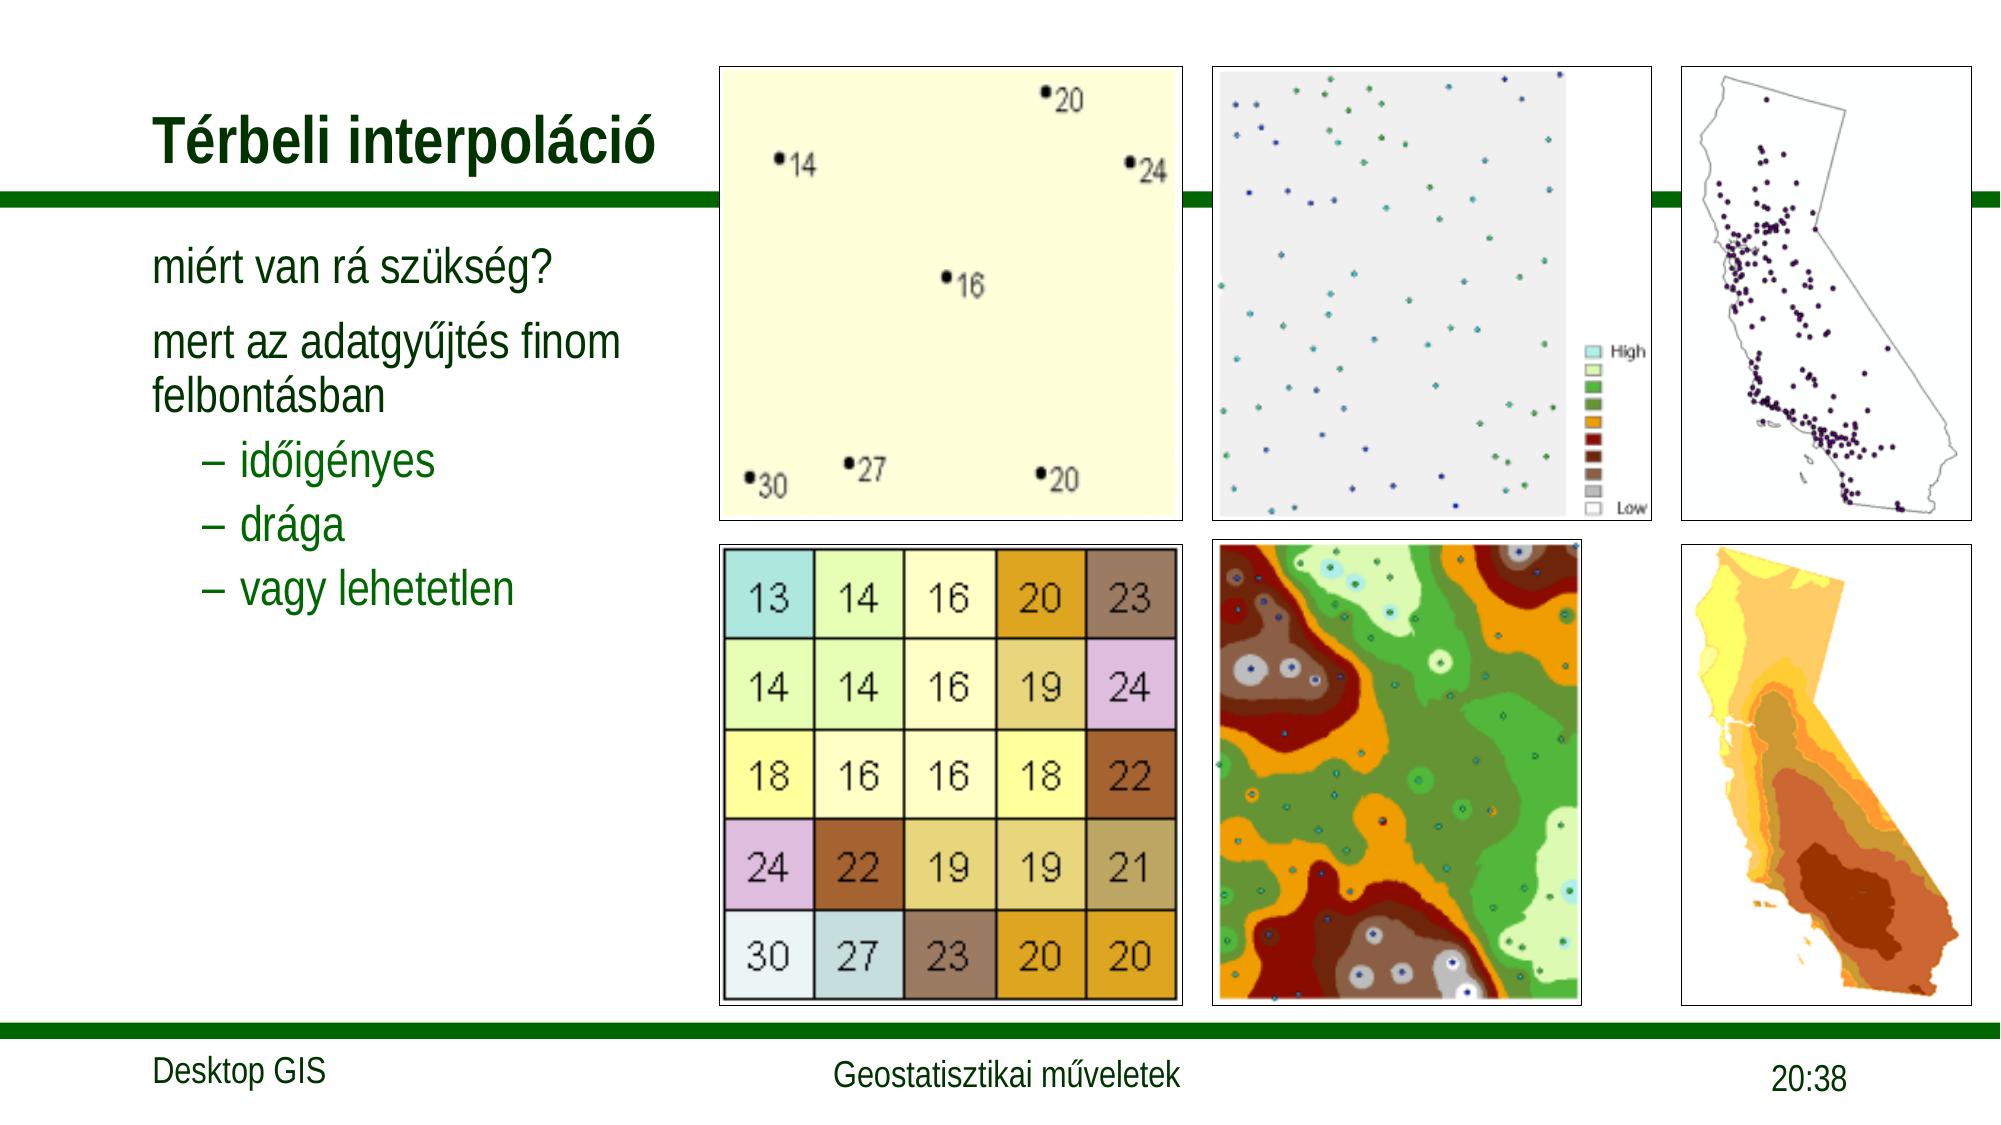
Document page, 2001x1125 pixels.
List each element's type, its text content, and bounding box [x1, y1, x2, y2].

picture [1680, 544, 1972, 1006]
picture [1680, 66, 1972, 521]
list miért van rá szükség? mert az adatgyűjtés finom felbontásban időigényes drága vagy lehetetlen [137, 233, 719, 1014]
picture [719, 544, 1183, 1006]
title Térbeli interpoláció [137, 28, 1863, 186]
picture [1212, 539, 1582, 1006]
picture [719, 66, 1183, 521]
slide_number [1390, 1046, 1863, 1106]
picture [1212, 66, 1652, 521]
